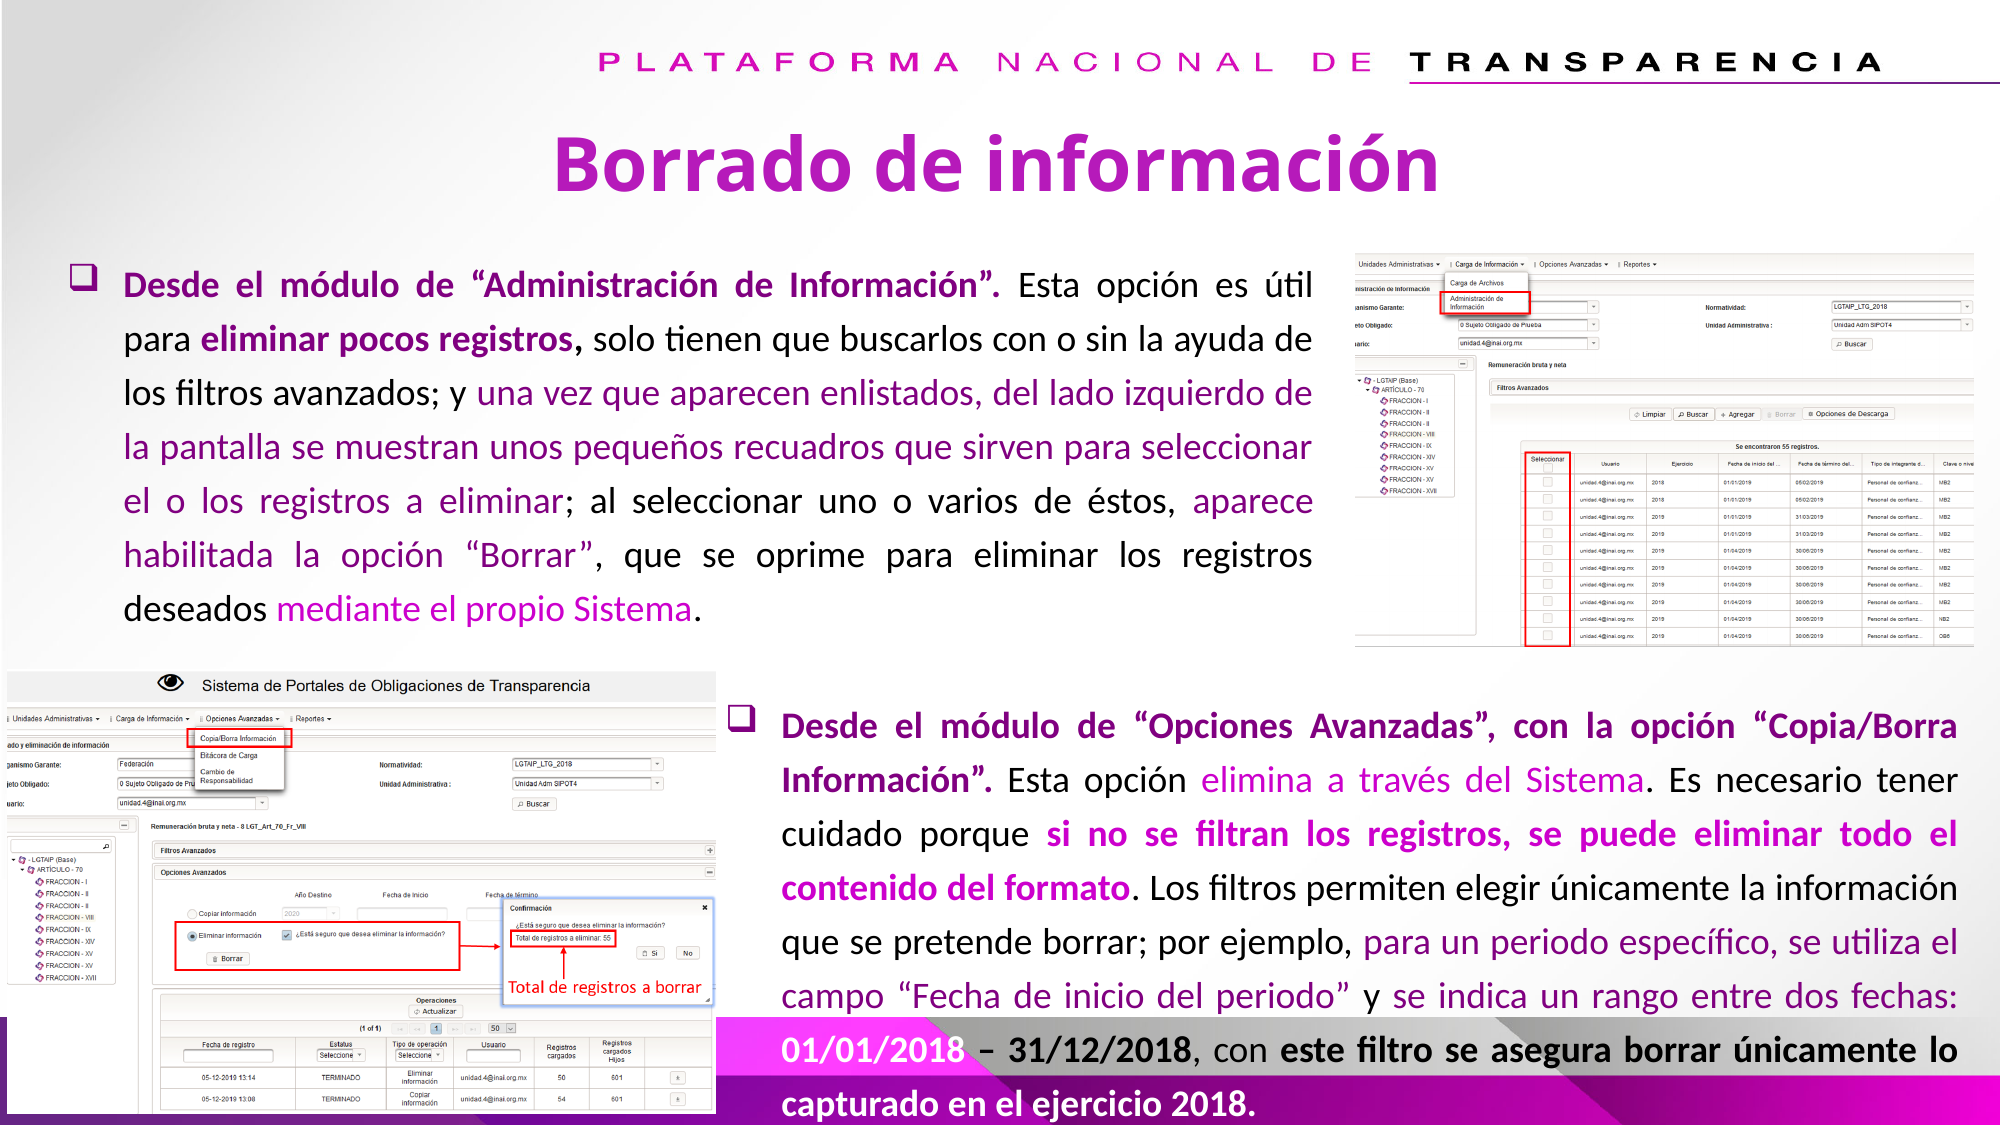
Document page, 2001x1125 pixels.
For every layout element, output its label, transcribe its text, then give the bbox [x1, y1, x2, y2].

text_box Borrado de información [133, 85, 1861, 250]
text_box Desde el módulo de “Administración de Información”. Esta opción es útil para eliminar pocos registros, solo tienen que buscarlos con o sin la ayuda de los filtros avanzados; y una vez que aparecen enlistados, del lado izquierdo de la pantalla se muestran unos pequeños recuadros que sirven para seleccionar el o los registros a eliminar; al seleccionar uno o varios de éstos, aparece habilitada la opción “Borrar”, que se oprime para eliminar los registros deseados mediante el propio Sistema. [52, 243, 1329, 449]
text_box Desde el módulo de “Opciones Avanzadas”, con la opción “Copia/Borra Información”. Esta opción elimina a través del Sistema. Es necesario tener cuidado porque si no se filtran los registros, se puede eliminar todo el contenido del formato. Los filtros permiten elegir únicamente la información que se pretende borrar; por ejemplo, para un periodo específico, se utiliza el campo “Fecha de inicio del periodo” y se indica un rango entre dos fechas: 01/01/2018 – 31/12/2018, con este filtro se asegura borrar únicamente lo capturado en el ejercicio 2018. [718, 684, 1974, 890]
picture [0, 0, 2000, 1125]
